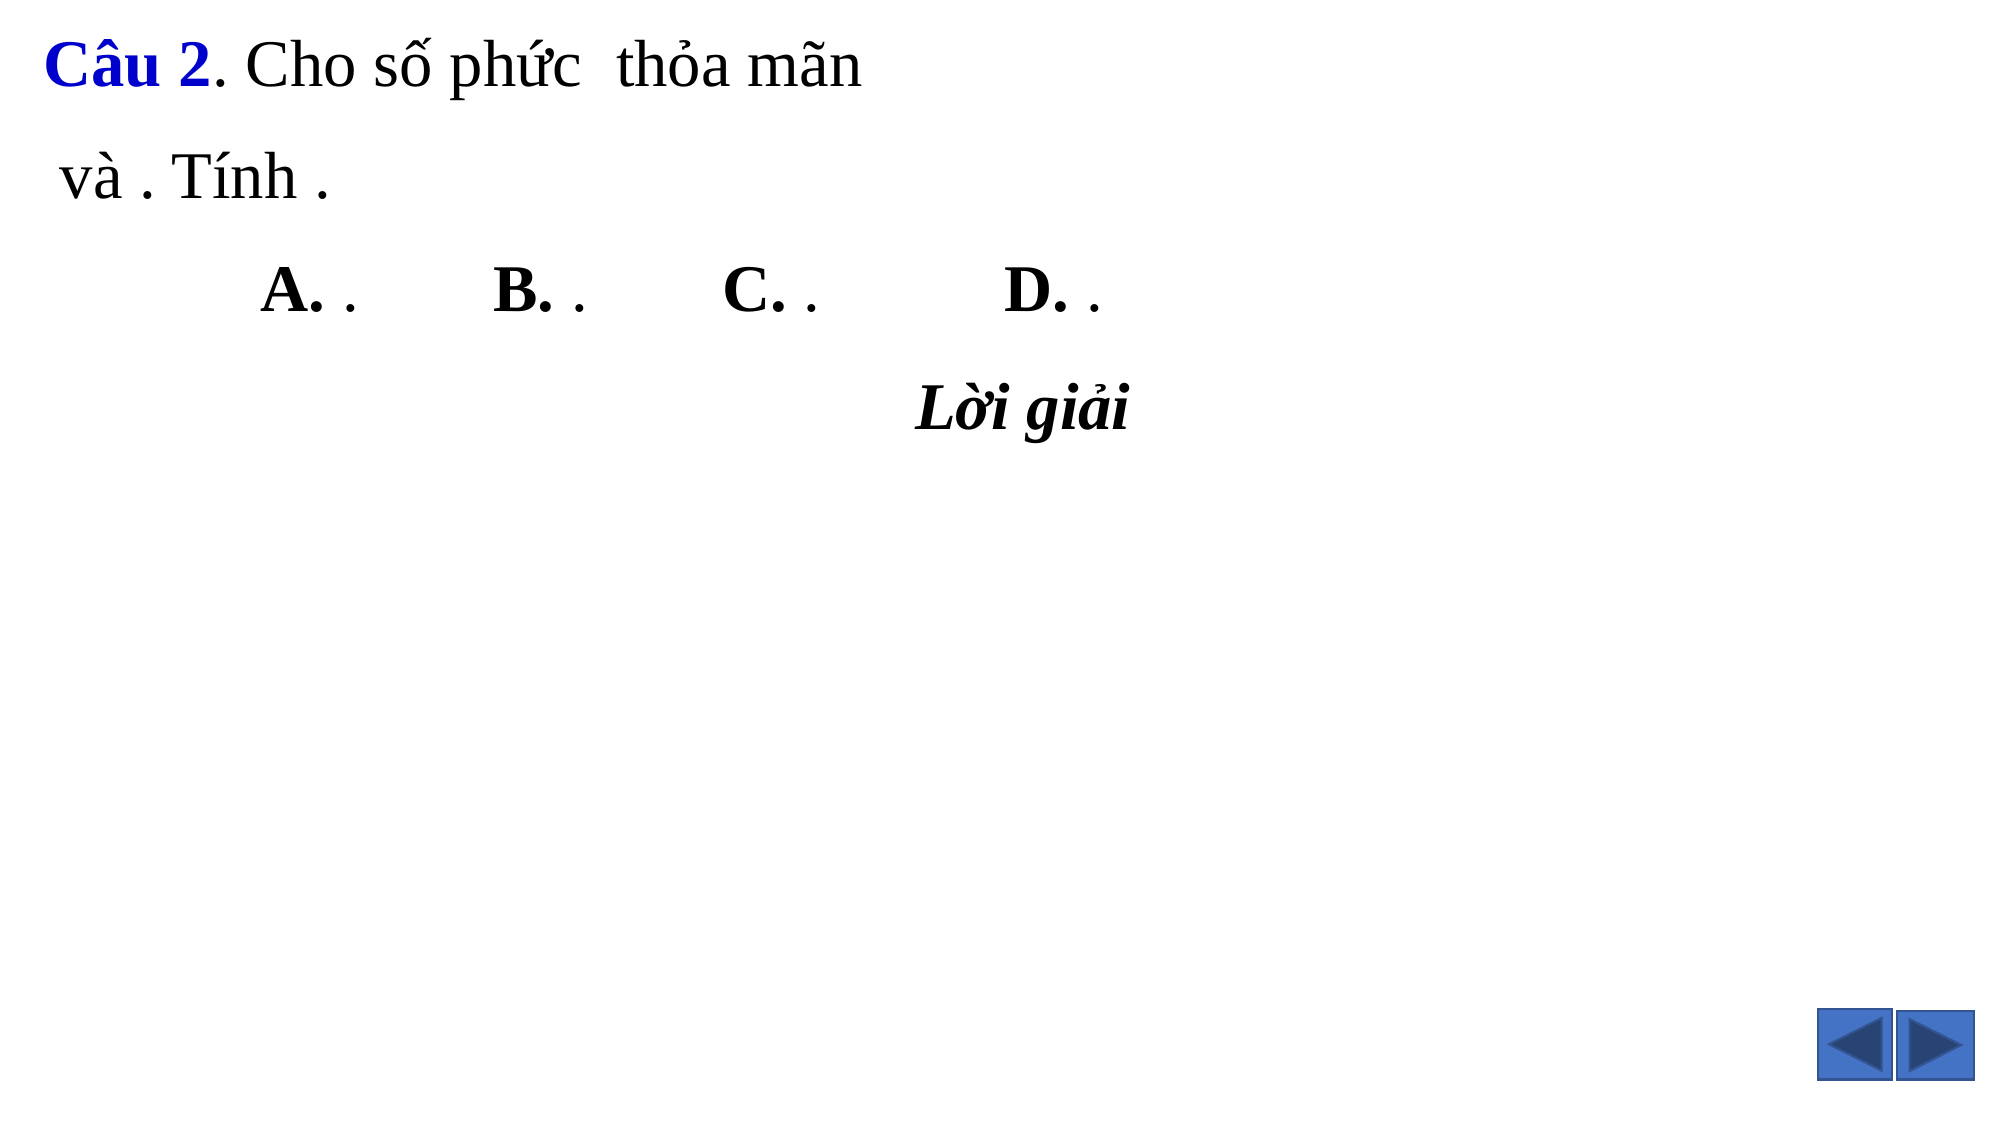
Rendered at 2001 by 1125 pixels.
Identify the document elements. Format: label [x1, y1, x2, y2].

text_box [1817, 1008, 1893, 1081]
text_box [1896, 1010, 1975, 1081]
